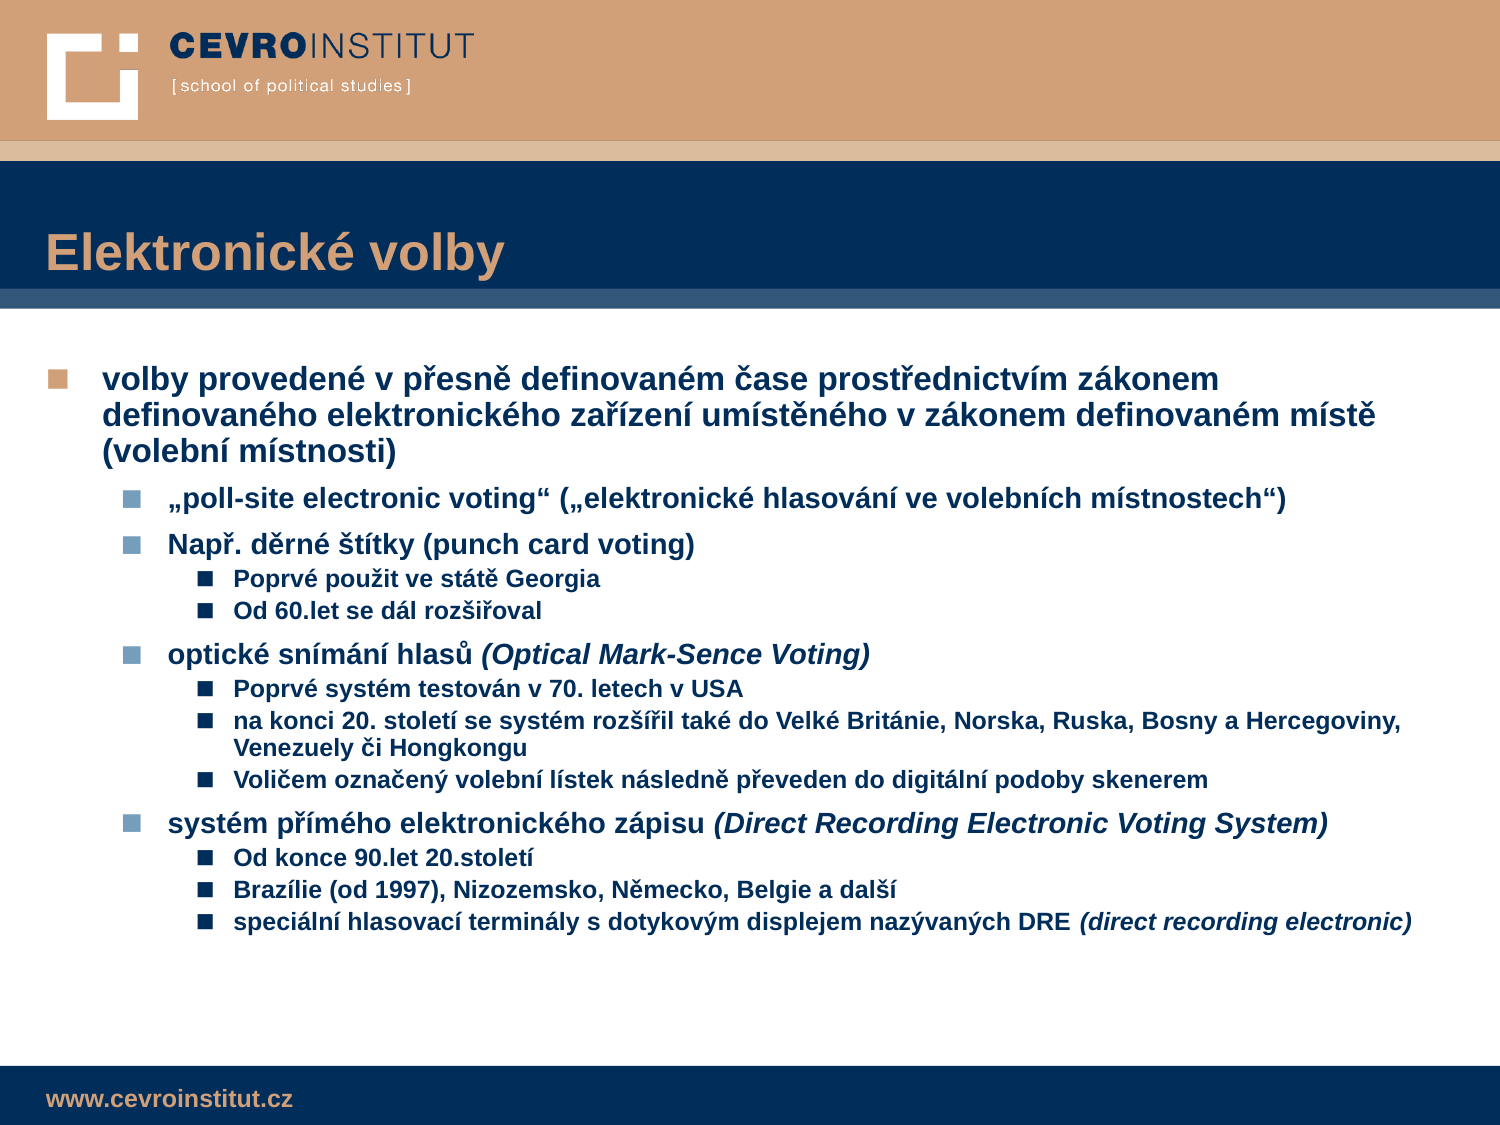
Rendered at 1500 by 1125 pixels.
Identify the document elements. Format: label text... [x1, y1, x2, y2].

picture [47, 32, 474, 120]
list volby provedené v přesně definovaném čase prostřednictvím zákonem definovaného elektronického zařízení umístěného v zákonem definovaném místě (volební místnosti) „poll-site electronic voting“ („elektronické hlasování ve volebních místnostech“) Např. děrné štítky (punch card voting) Poprvé použit ve státě Georgia Od 60.let se dál rozšiřoval optické snímání hlasů (Optical Mark-Sence Voting) Poprvé systém testován v 70. letech v USA na konci 20. století se systém rozšířil také do Velké Británie, Norska, Ruska, Bosny a Hercegoviny, Venezuely či Hongkongu Voličem označený volební lístek následně převeden do digitální podoby skenerem systém přímého elektronického zápisu (Direct Recording Electronic Voting System) Od konce 90.let 20.století Brazílie (od 1997), Nizozemsko, Německo, Belgie a další speciální hlasovací terminály s dotykovým displejem nazývaných DRE (direct recording electronic) [45, 361, 1432, 1027]
title Elektronické volby [45, 212, 1432, 281]
